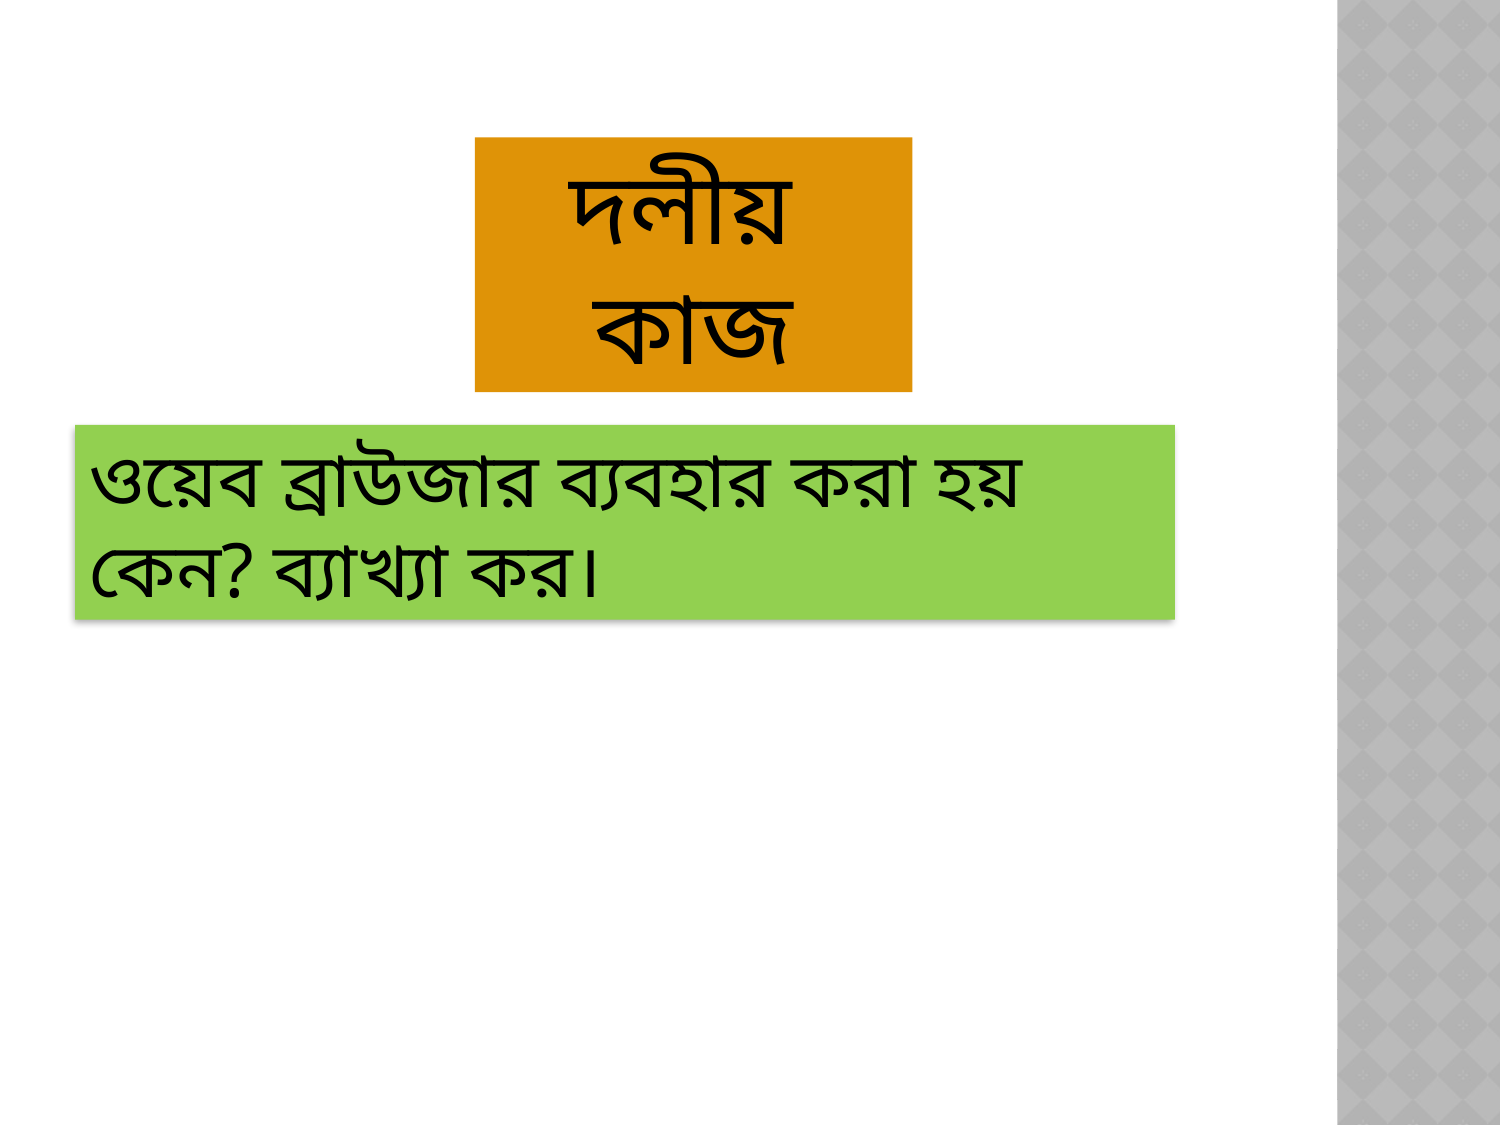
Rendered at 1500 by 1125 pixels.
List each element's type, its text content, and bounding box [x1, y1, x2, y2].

text_box ওয়েব ব্রাউজার ব্যবহার করা হয় কেন? ব্যাখ্যা কর। [75, 424, 1175, 620]
text_box দলীয় কাজ [474, 137, 913, 393]
